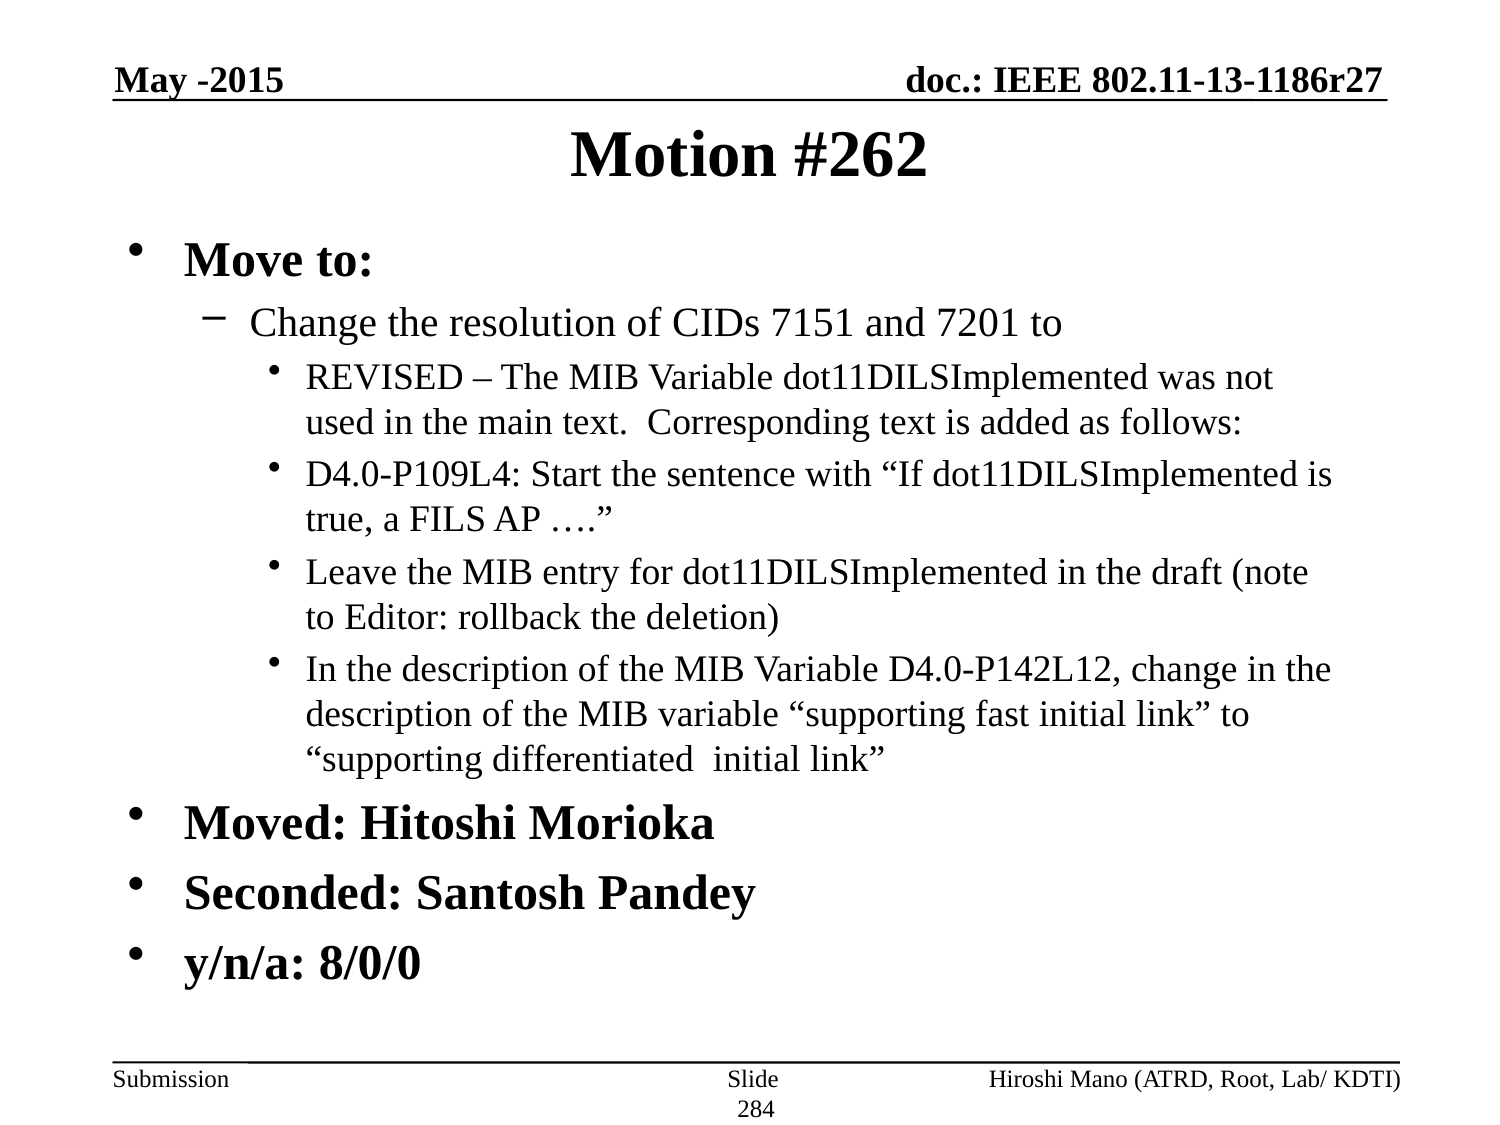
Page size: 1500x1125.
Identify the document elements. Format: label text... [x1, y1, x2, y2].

footer Hiroshi Mano (ATRD, Root, Lab/ KDTI) [984, 1061, 1402, 1093]
slide_number Slide 284 [712, 1061, 800, 1093]
list Move to: Change the resolution of CIDs 7151 and 7201 to REVISED – The MIB Variable dot11DILSImplemented was not used in the main text. Corresponding text is added as follows: D4.0-P109L4: Start the sentence with “If dot11DILSImplemented is true, a FILS AP ….” Leave the MIB entry for dot11DILSImplemented in the draft (note to Editor: rollback the deletion) In the description of the MIB Variable D4.0-P142L12, change in the description of the MIB variable “supporting fast initial link” to “supporting differentiated initial link” Moved: Hitoshi Morioka Seconded: Santosh Pandey y/n/a: 8/0/0 ` [112, 218, 1363, 857]
slide_number May -2015 [114, 54, 286, 101]
title Motion #262 [112, 112, 1388, 188]
